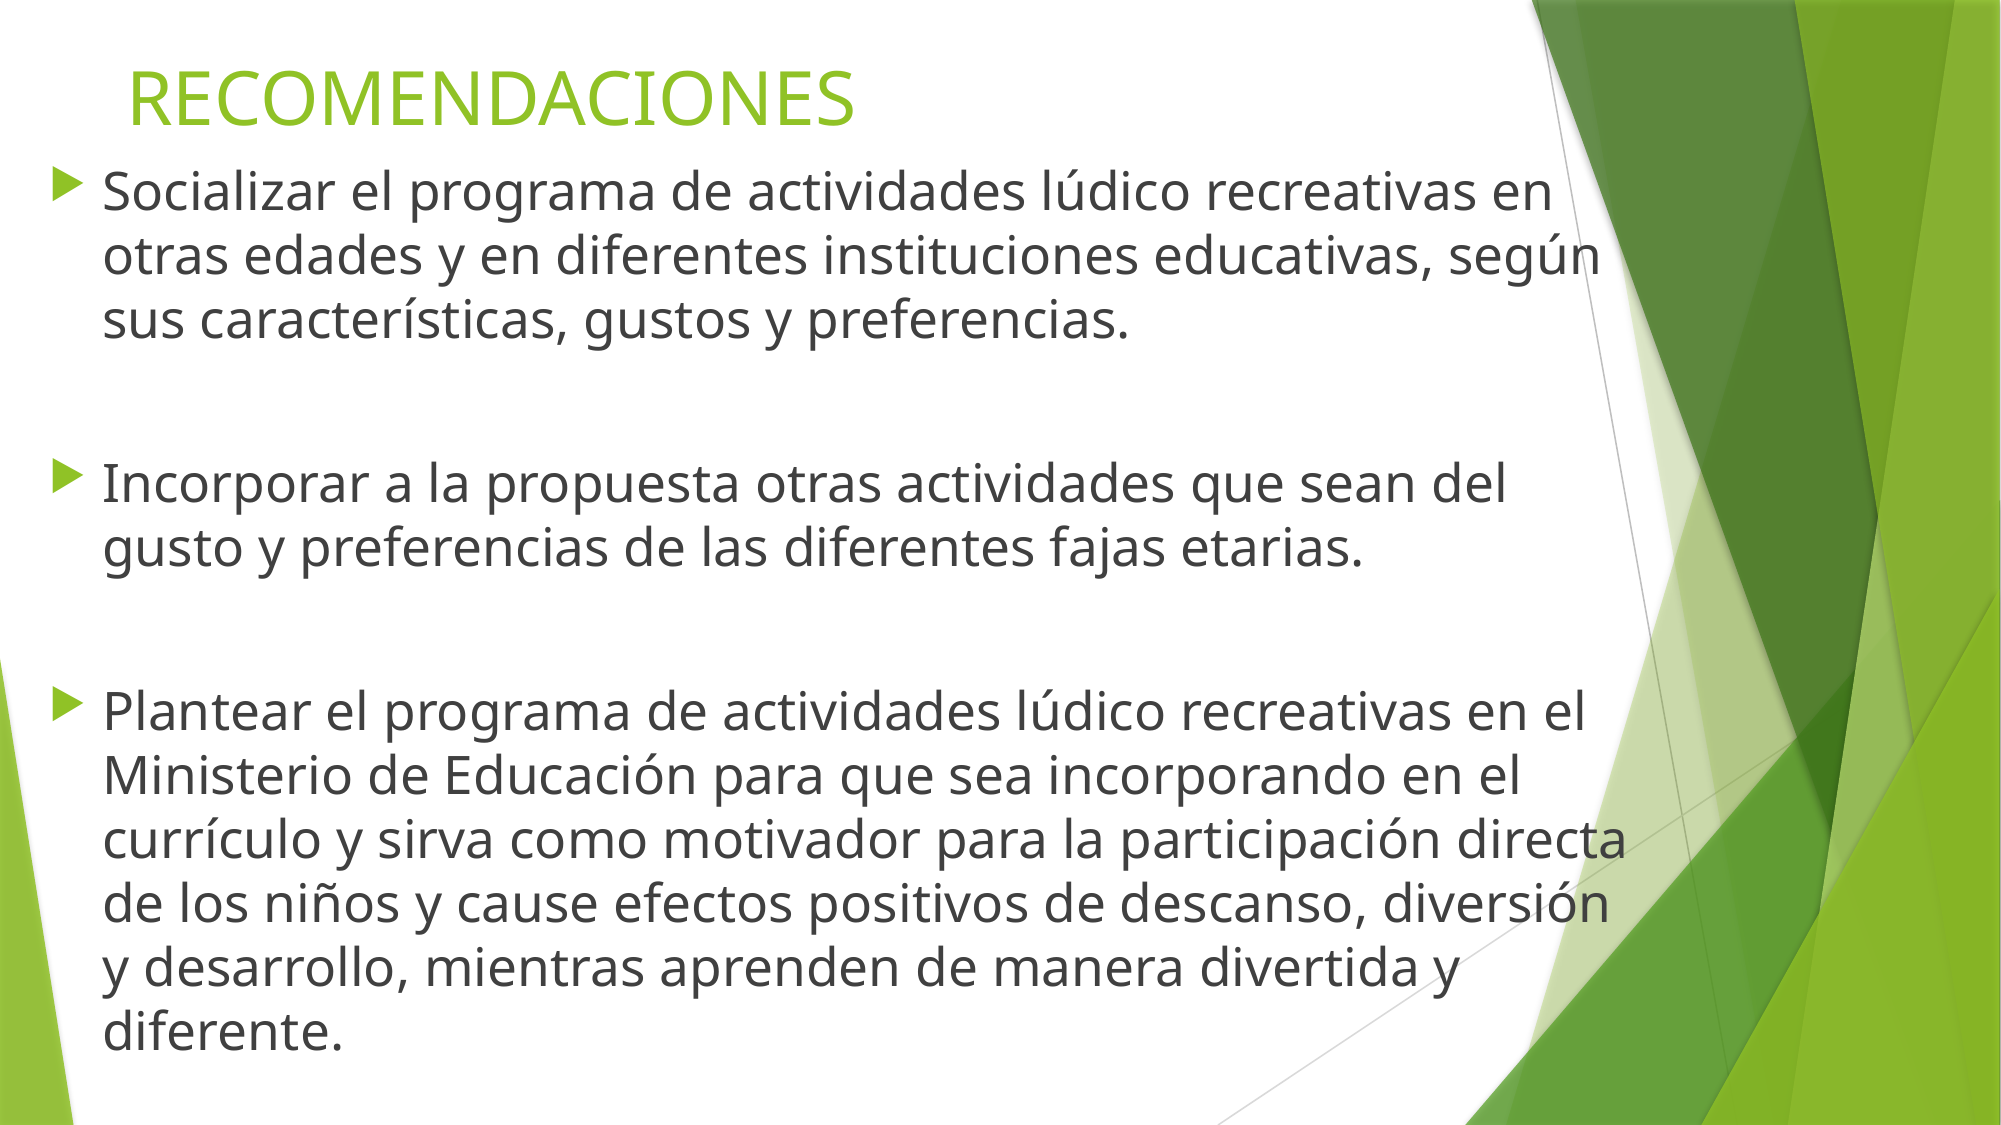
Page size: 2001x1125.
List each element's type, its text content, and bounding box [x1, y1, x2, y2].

title RECOMENDACIONES [111, 42, 1522, 149]
list Socializar el programa de actividades lúdico recreativas en otras edades y en diferentes instituciones educativas, según sus características, gustos y preferencias. Incorporar a la propuesta otras actividades que sean del gusto y preferencias de las diferentes fajas etarias. Plantear el programa de actividades lúdico recreativas en el Ministerio de Educación para que sea incorporando en el currículo y sirva como motivador para la participación directa de los niños y cause efectos positivos de descanso, diversión y desarrollo, mientras aprenden de manera divertida y diferente. [33, 149, 1655, 1074]
